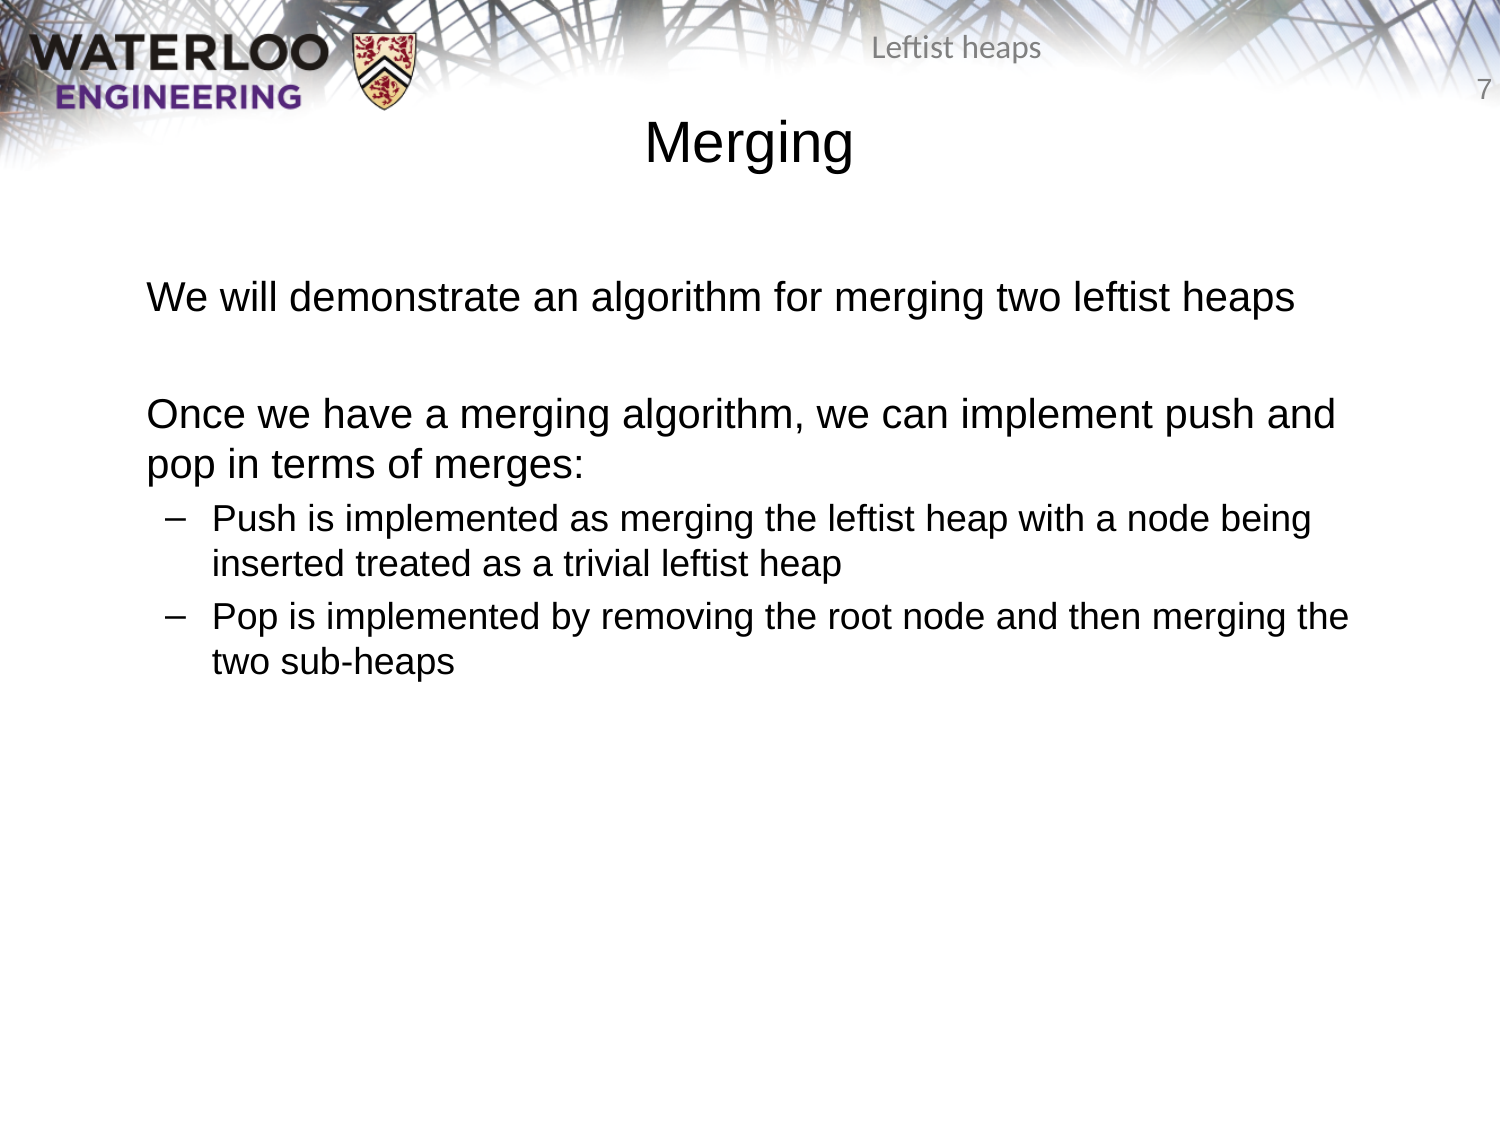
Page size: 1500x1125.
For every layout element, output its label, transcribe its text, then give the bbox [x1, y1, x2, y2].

list We will demonstrate an algorithm for merging two leftist heaps Once we have a merging algorithm, we can implement push and pop in terms of merges: Push is implemented as merging the leftist heap with a node being inserted treated as a trivial leftist heap Pop is implemented by removing the root node and then merging the two sub-heaps [74, 262, 1426, 1006]
picture [0, 0, 1500, 1125]
title Merging [74, 44, 1426, 233]
